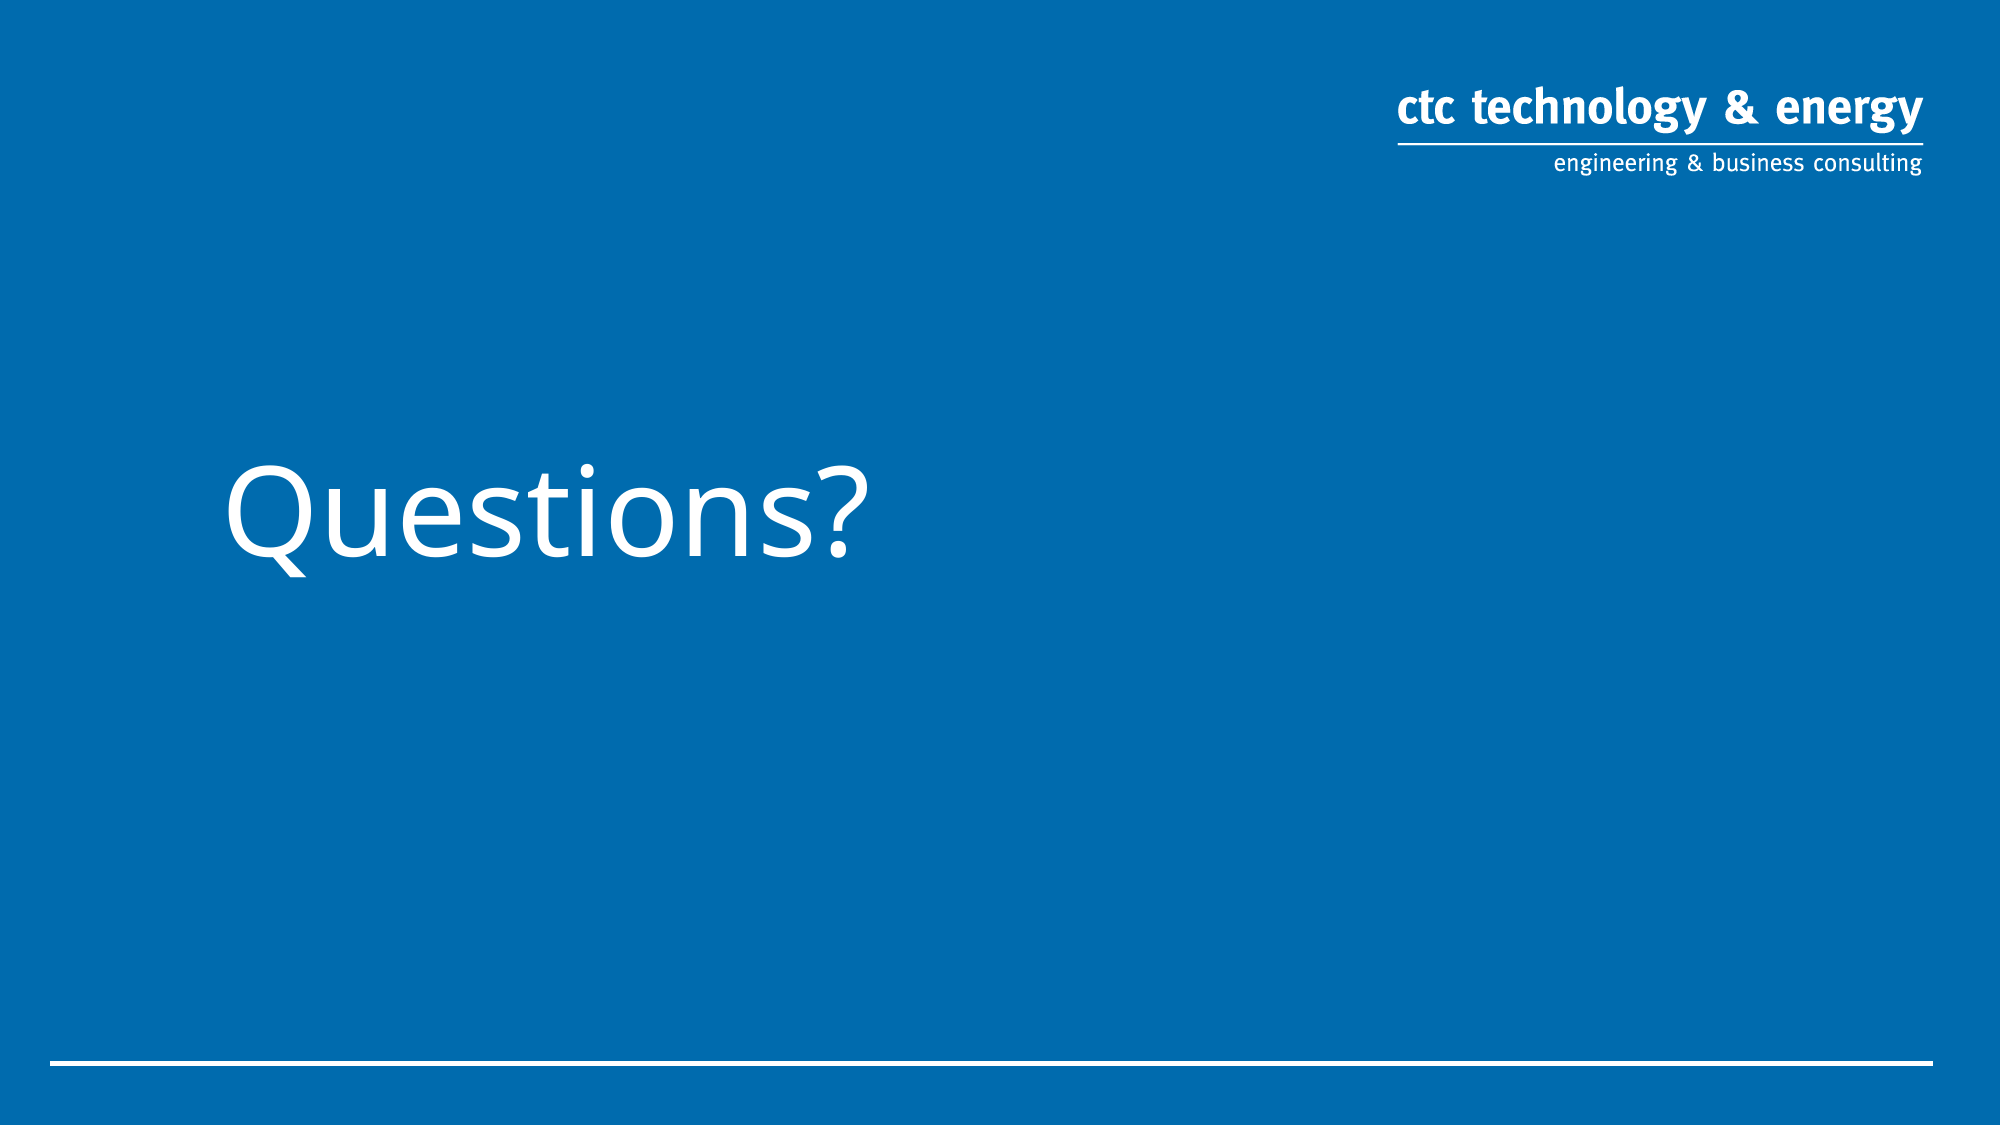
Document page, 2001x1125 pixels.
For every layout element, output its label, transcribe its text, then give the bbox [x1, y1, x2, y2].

picture [1354, 49, 1972, 215]
title Questions? [206, 441, 1707, 833]
